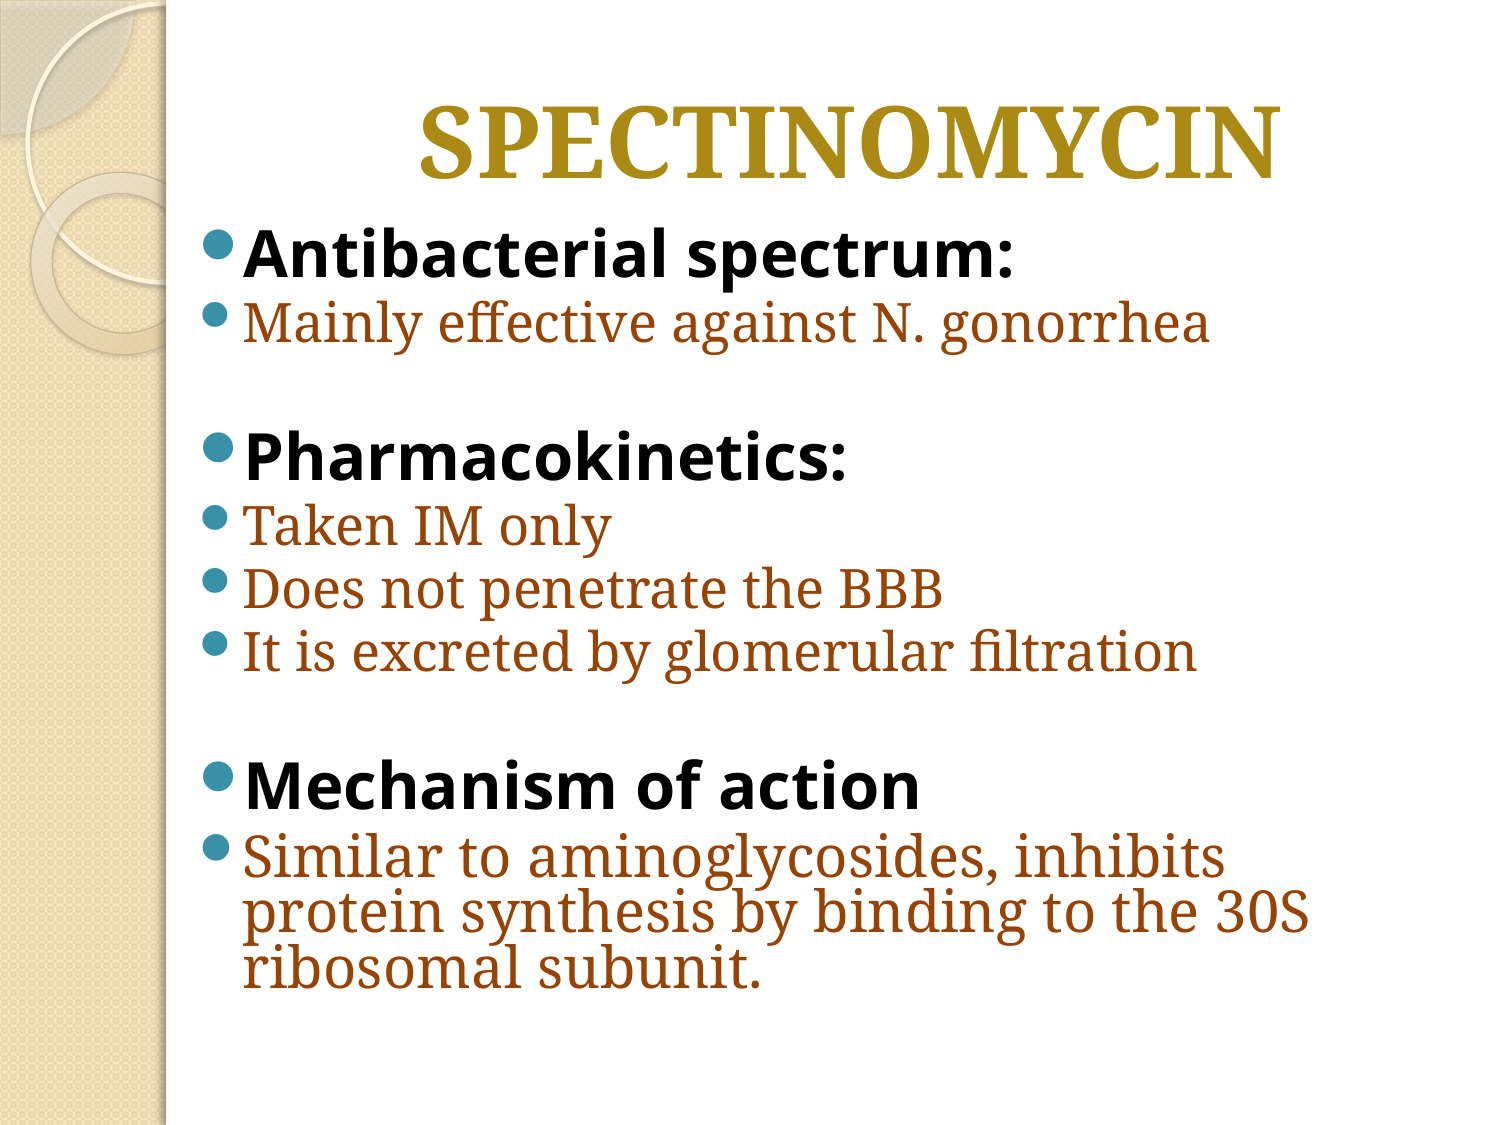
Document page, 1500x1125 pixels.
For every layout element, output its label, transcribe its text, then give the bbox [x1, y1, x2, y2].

list Antibacterial spectrum: Mainly effective against N. gonorrhea Pharmacokinetics: Taken IM only Does not penetrate the BBB It is excreted by glomerular filtration Mechanism of action Similar to aminoglycosides, inhibits protein synthesis by binding to the 30S ribosomal subunit. [171, 219, 1436, 1008]
title SPECTINOMYCIN [235, 45, 1466, 233]
